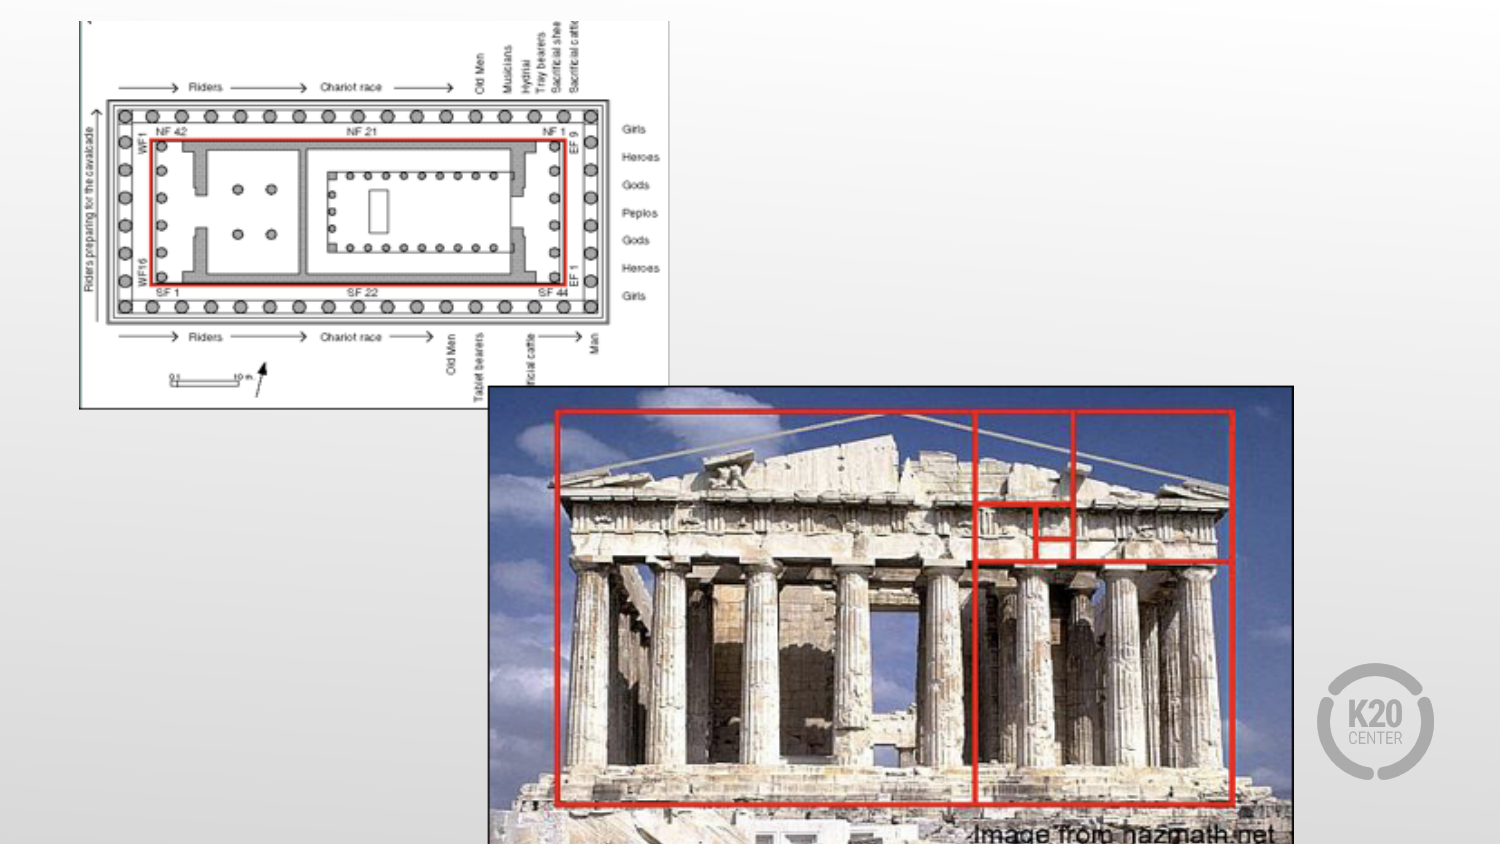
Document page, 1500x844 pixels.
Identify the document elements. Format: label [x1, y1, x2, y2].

picture [79, 21, 1294, 844]
picture [1300, 646, 1451, 797]
